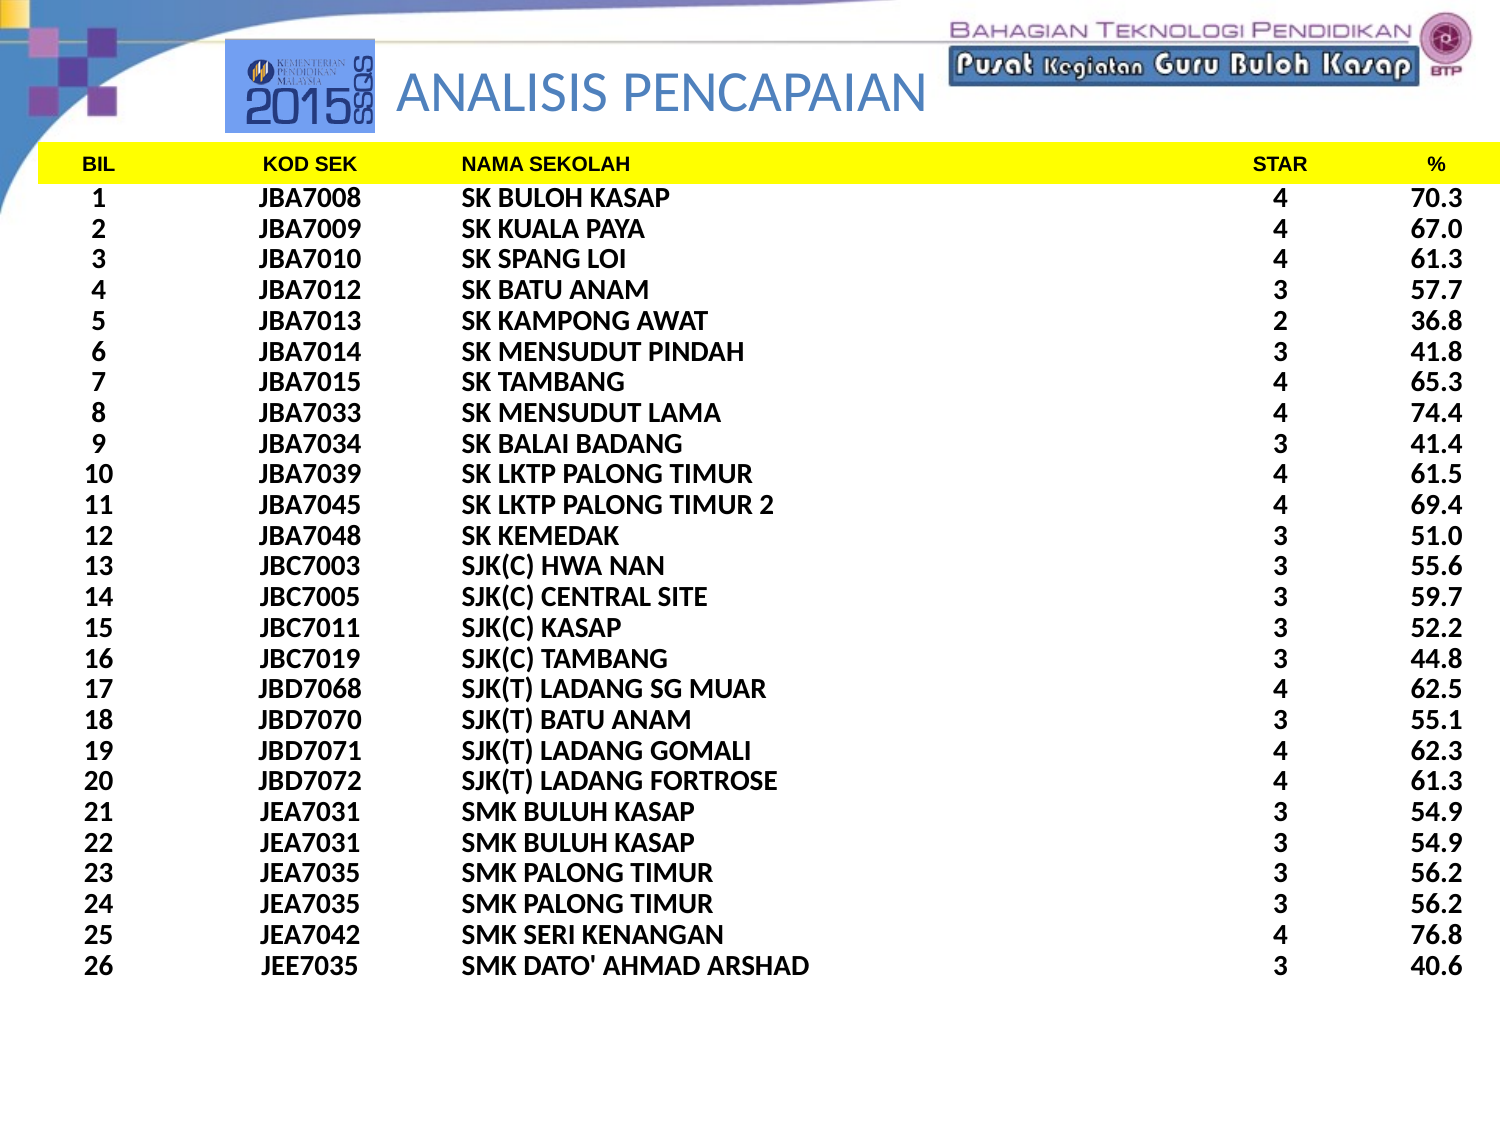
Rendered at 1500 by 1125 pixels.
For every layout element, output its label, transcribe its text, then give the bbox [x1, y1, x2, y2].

table_cell 54.9 [1373, 829, 1500, 860]
table_cell JEE7035 [160, 952, 460, 982]
table_cell 18 [38, 706, 160, 737]
table_cell SK KEMEDAK [460, 522, 1188, 552]
table_header KOD SEK [160, 142, 460, 184]
table_cell JBA7012 [160, 276, 460, 307]
table_cell 62.5 [1373, 675, 1500, 706]
table_cell JBA7014 [160, 338, 460, 368]
table_cell 10 [38, 460, 160, 491]
table_cell 21 [38, 798, 160, 829]
table_cell 3 [1188, 338, 1373, 368]
table_cell JBA7009 [160, 215, 460, 245]
table_cell 3 [1188, 706, 1373, 737]
table_cell 69.4 [1373, 491, 1500, 522]
table_cell 3 [1188, 829, 1373, 860]
table_cell SK BATU ANAM [460, 276, 1188, 307]
table_cell JEA7031 [160, 798, 460, 829]
table_cell JBA7048 [160, 522, 460, 552]
table_cell 9 [38, 430, 160, 460]
table_cell 56.2 [1373, 860, 1500, 890]
table_cell 4 [1188, 675, 1373, 706]
table_cell 3 [1188, 552, 1373, 583]
table_cell SMK PALONG TIMUR [460, 860, 1188, 890]
table_cell 3 [1188, 798, 1373, 829]
table_cell JEA7031 [160, 829, 460, 860]
table_cell 16 [38, 645, 160, 675]
table_cell 3 [38, 245, 160, 276]
table_cell 2 [38, 215, 160, 245]
table_cell 67.0 [1373, 215, 1500, 245]
table_cell 20 [38, 767, 160, 798]
table_cell 4 [1188, 767, 1373, 798]
table_cell SK MENSUDUT PINDAH [460, 338, 1188, 368]
table_cell 2 [1188, 307, 1373, 338]
table_cell 12 [38, 522, 160, 552]
table_cell 54.9 [1373, 798, 1500, 829]
table_cell 3 [1188, 430, 1373, 460]
table_header STAR [1188, 142, 1373, 184]
table_cell 15 [38, 614, 160, 645]
table_cell 3 [1188, 860, 1373, 890]
table_cell JBA7008 [160, 184, 460, 215]
table_cell 14 [38, 583, 160, 614]
table_cell 61.3 [1373, 767, 1500, 798]
table_cell 22 [38, 829, 160, 860]
table_cell 41.8 [1373, 338, 1500, 368]
table_cell 61.5 [1373, 460, 1500, 491]
table_cell SK SPANG LOI [460, 245, 1188, 276]
table_cell JBA7039 [160, 460, 460, 491]
table_cell SK LKTP PALONG TIMUR 2 [460, 491, 1188, 522]
table_cell 3 [1188, 890, 1373, 921]
table_header BIL [38, 142, 160, 184]
table_cell SK MENSUDUT LAMA [460, 399, 1188, 430]
table_cell SMK BULUH KASAP [460, 829, 1188, 860]
table_cell SK KAMPONG AWAT [460, 307, 1188, 338]
table_cell 4 [1188, 921, 1373, 952]
table_cell 4 [1188, 460, 1373, 491]
table_cell 3 [1188, 614, 1373, 645]
table_cell 55.6 [1373, 552, 1500, 583]
table_cell 51.0 [1373, 522, 1500, 552]
table_cell SMK SERI KENANGAN [460, 921, 1188, 952]
table_cell JBC7011 [160, 614, 460, 645]
table_cell SJK(C) CENTRAL SITE [460, 583, 1188, 614]
table_header % [1373, 142, 1500, 184]
table_cell 13 [38, 552, 160, 583]
table_cell SJK(C) HWA NAN [460, 552, 1188, 583]
table_cell 4 [1188, 245, 1373, 276]
table_cell 3 [1188, 645, 1373, 675]
table_cell JBA7013 [160, 307, 460, 338]
table_cell JBA7034 [160, 430, 460, 460]
table_cell SJK(T) BATU ANAM [460, 706, 1188, 737]
table_cell 52.2 [1373, 614, 1500, 645]
table_cell 65.3 [1373, 368, 1500, 399]
table_cell JBA7045 [160, 491, 460, 522]
table_cell SMK PALONG TIMUR [460, 890, 1188, 921]
table_cell 4 [1188, 399, 1373, 430]
table_cell 56.2 [1373, 890, 1500, 921]
table_cell 4 [38, 276, 160, 307]
table_cell 3 [1188, 952, 1373, 982]
table_cell JEA7035 [160, 890, 460, 921]
table_cell SMK DATO' AHMAD ARSHAD [460, 952, 1188, 982]
table_cell 25 [38, 921, 160, 952]
table_cell 62.3 [1373, 737, 1500, 767]
table_cell SJK(C) KASAP [460, 614, 1188, 645]
table_cell SJK(T) LADANG GOMALI [460, 737, 1188, 767]
table_cell SK BULOH KASAP [460, 184, 1188, 215]
table_cell 57.7 [1373, 276, 1500, 307]
table_cell 4 [1188, 368, 1373, 399]
table_cell SMK BULUH KASAP [460, 798, 1188, 829]
table_cell JEA7035 [160, 860, 460, 890]
table_cell 74.4 [1373, 399, 1500, 430]
table_cell 3 [1188, 276, 1373, 307]
table_cell 4 [1188, 184, 1373, 215]
table_cell 3 [1188, 583, 1373, 614]
table_cell SK KUALA PAYA [460, 215, 1188, 245]
table_cell 41.4 [1373, 430, 1500, 460]
text_box ANALISIS PENCAPAIAN [379, 45, 975, 131]
table_cell 36.8 [1373, 307, 1500, 338]
table_cell 26 [38, 952, 160, 982]
table_cell 11 [38, 491, 160, 522]
table_cell JBD7070 [160, 706, 460, 737]
table_cell JBC7005 [160, 583, 460, 614]
table_cell 70.3 [1373, 184, 1500, 215]
table_cell JBC7003 [160, 552, 460, 583]
text_box [0, 948, 1500, 1125]
table_cell 1 [38, 184, 160, 215]
table_header NAMA SEKOLAH [460, 142, 1188, 184]
table_cell JBA7033 [160, 399, 460, 430]
table_cell 23 [38, 860, 160, 890]
table_cell 4 [1188, 737, 1373, 767]
table_cell SK TAMBANG [460, 368, 1188, 399]
table_cell 76.8 [1373, 921, 1500, 952]
table_cell JBA7015 [160, 368, 460, 399]
table_cell 5 [38, 307, 160, 338]
table_cell 4 [1188, 491, 1373, 522]
table_cell 24 [38, 890, 160, 921]
table_cell 19 [38, 737, 160, 767]
table_cell JBD7071 [160, 737, 460, 767]
table_cell 40.6 [1373, 952, 1500, 982]
table_cell 6 [38, 338, 160, 368]
table_cell 59.7 [1373, 583, 1500, 614]
table_cell JBD7072 [160, 767, 460, 798]
table_cell 17 [38, 675, 160, 706]
table_cell 3 [1188, 522, 1373, 552]
table_cell 44.8 [1373, 645, 1500, 675]
table_cell 61.3 [1373, 245, 1500, 276]
table_cell SK BALAI BADANG [460, 430, 1188, 460]
table_cell 7 [38, 368, 160, 399]
table_cell SK LKTP PALONG TIMUR [460, 460, 1188, 491]
table_cell JBD7068 [160, 675, 460, 706]
table_cell JBA7010 [160, 245, 460, 276]
table_cell 55.1 [1373, 706, 1500, 737]
table_cell SJK(C) TAMBANG [460, 645, 1188, 675]
table_cell 8 [38, 399, 160, 430]
picture [0, 0, 1500, 948]
table_cell SJK(T) LADANG FORTROSE [460, 767, 1188, 798]
table_cell JBC7019 [160, 645, 460, 675]
table_cell SJK(T) LADANG SG MUAR [460, 675, 1188, 706]
table_cell JEA7042 [160, 921, 460, 952]
table_cell 4 [1188, 215, 1373, 245]
